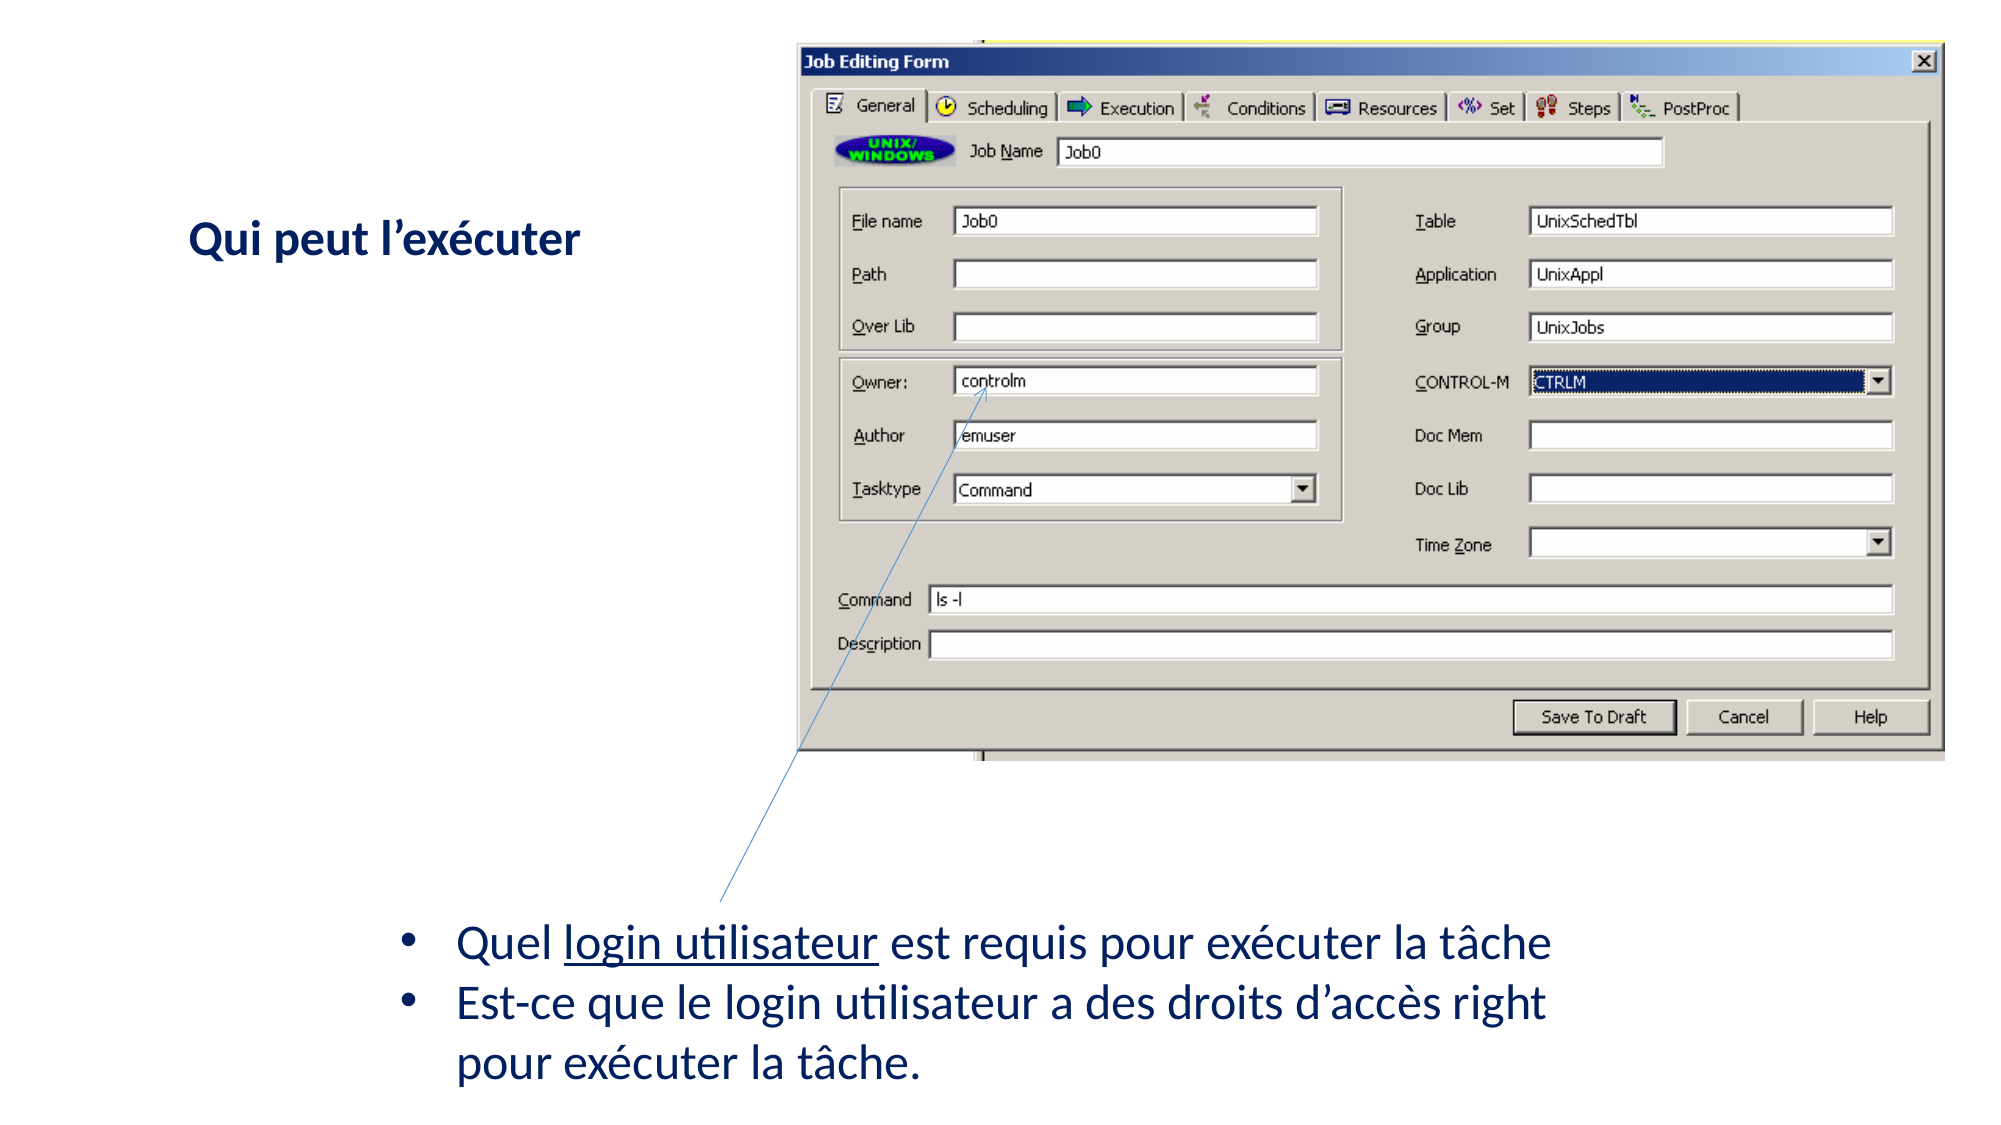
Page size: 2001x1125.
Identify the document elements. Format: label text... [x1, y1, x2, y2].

text_box Qui peut l’exécuter [174, 198, 597, 273]
picture [786, 40, 1945, 761]
text_box Quel login utilisateur est requis pour exécuter la tâche Est-ce que le login utilisateur a des droits d’accès right pour exécuter la tâche. [385, 902, 1650, 1097]
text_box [719, 386, 987, 903]
